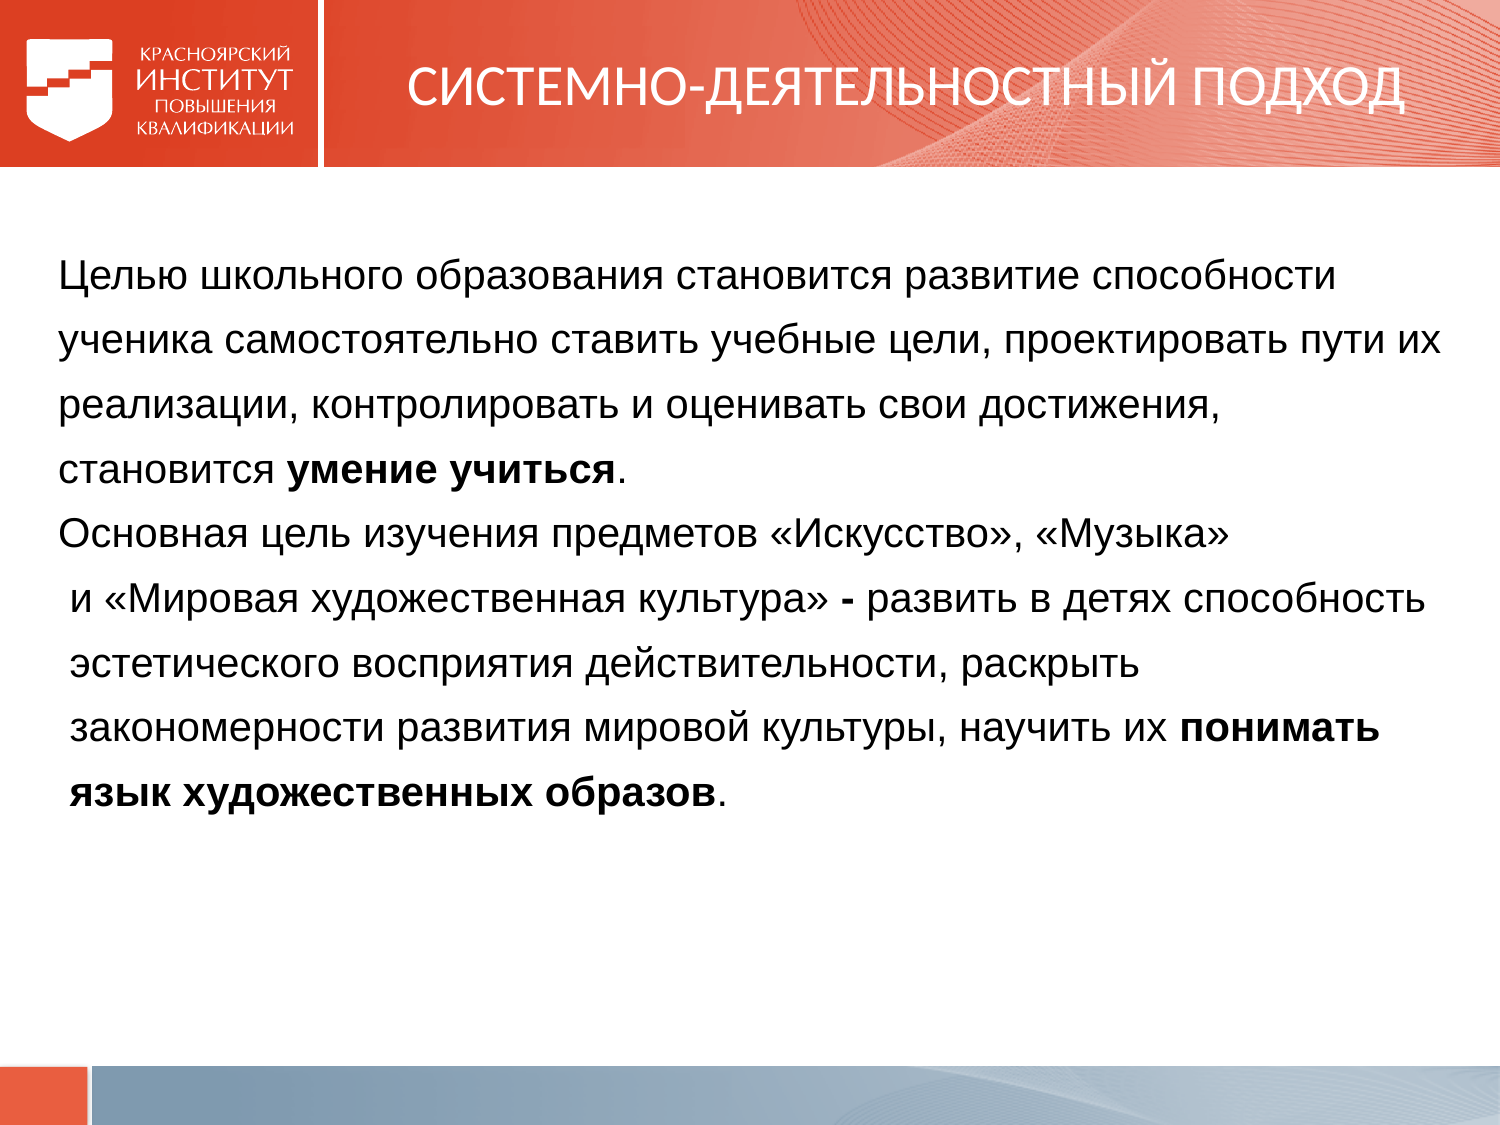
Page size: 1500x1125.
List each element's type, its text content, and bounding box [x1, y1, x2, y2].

picture [324, 0, 1500, 167]
list Целью школьного образования становится развитие способности ученика самостоятельно ставить учебные цели, проектировать пути их реализации, контролировать и оценивать свои достижения, становится умение учиться. Основная цель изучения предметов «Искусство», «Музыка» и «Мировая художественная культура» - развить в детях способность эстетического восприятия действительности, раскрыть закономерности развития мировой культуры, научить их понимать язык художественных образов. [42, 239, 1467, 1002]
picture [0, 0, 318, 167]
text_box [744, 204, 749, 592]
title СИСТЕМНО-ДЕЯТЕЛЬНОСТНЫЙ ПОДХОД [333, 6, 1481, 158]
